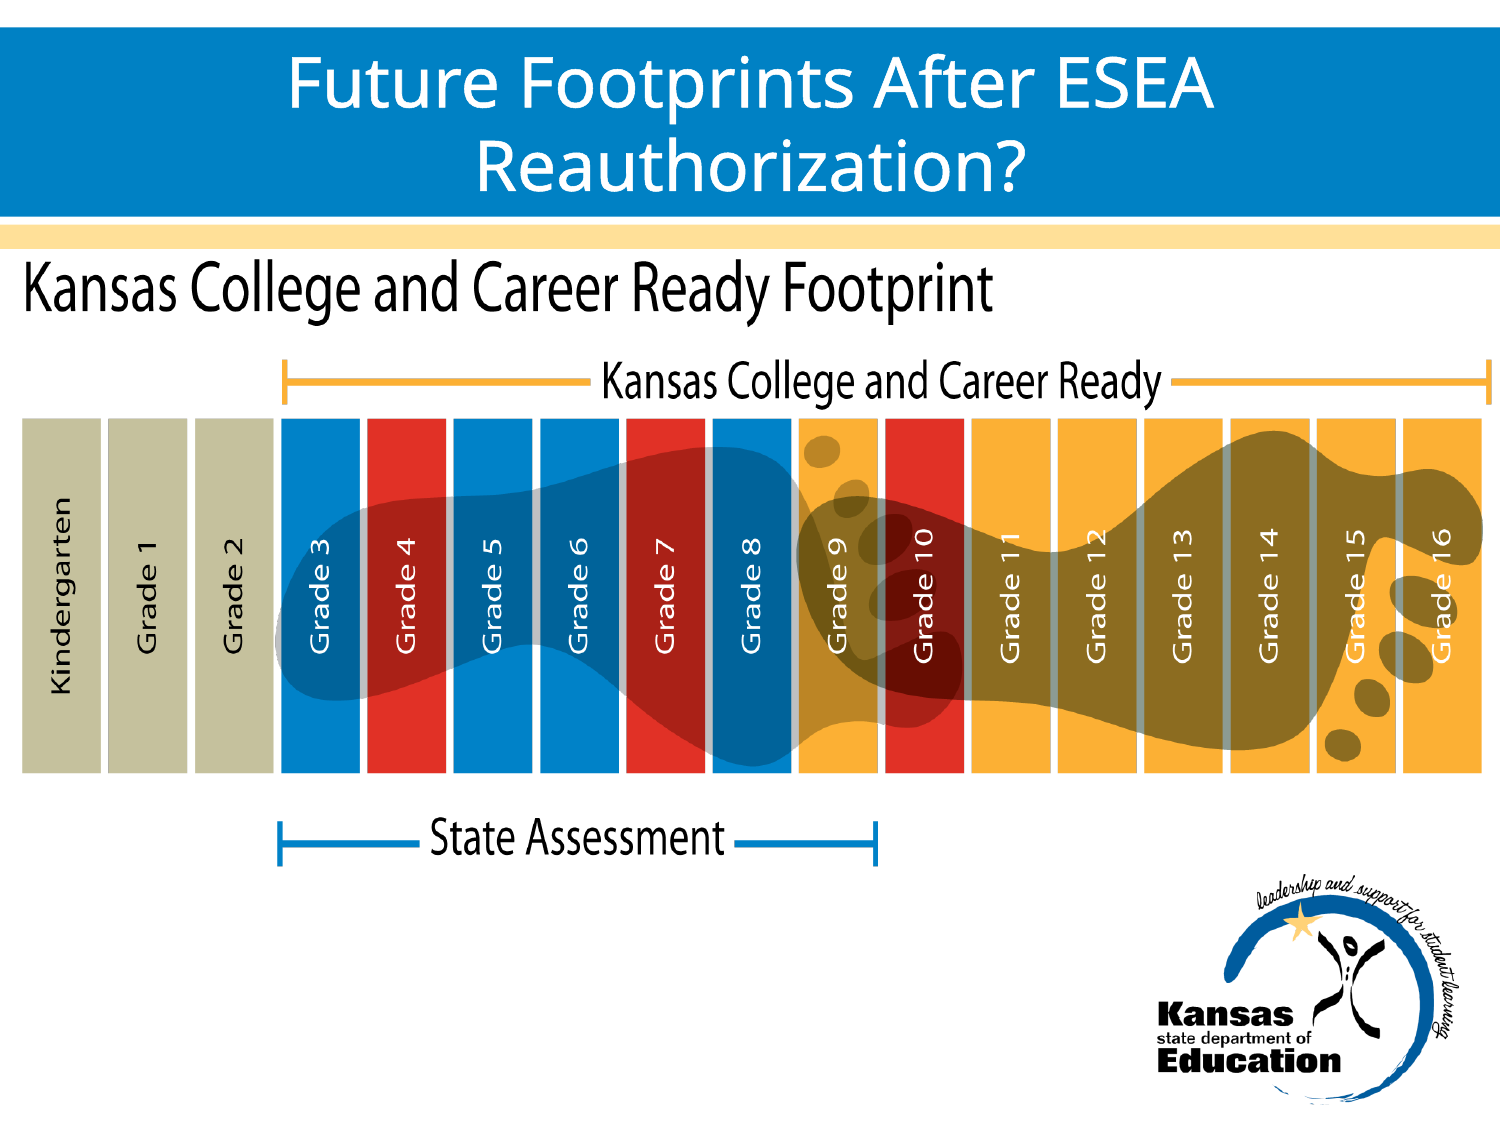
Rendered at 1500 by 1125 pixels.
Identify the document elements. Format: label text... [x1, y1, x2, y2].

title Future Footprints After ESEA Reauthorization? [75, 29, 1425, 213]
picture [0, 221, 1500, 1105]
